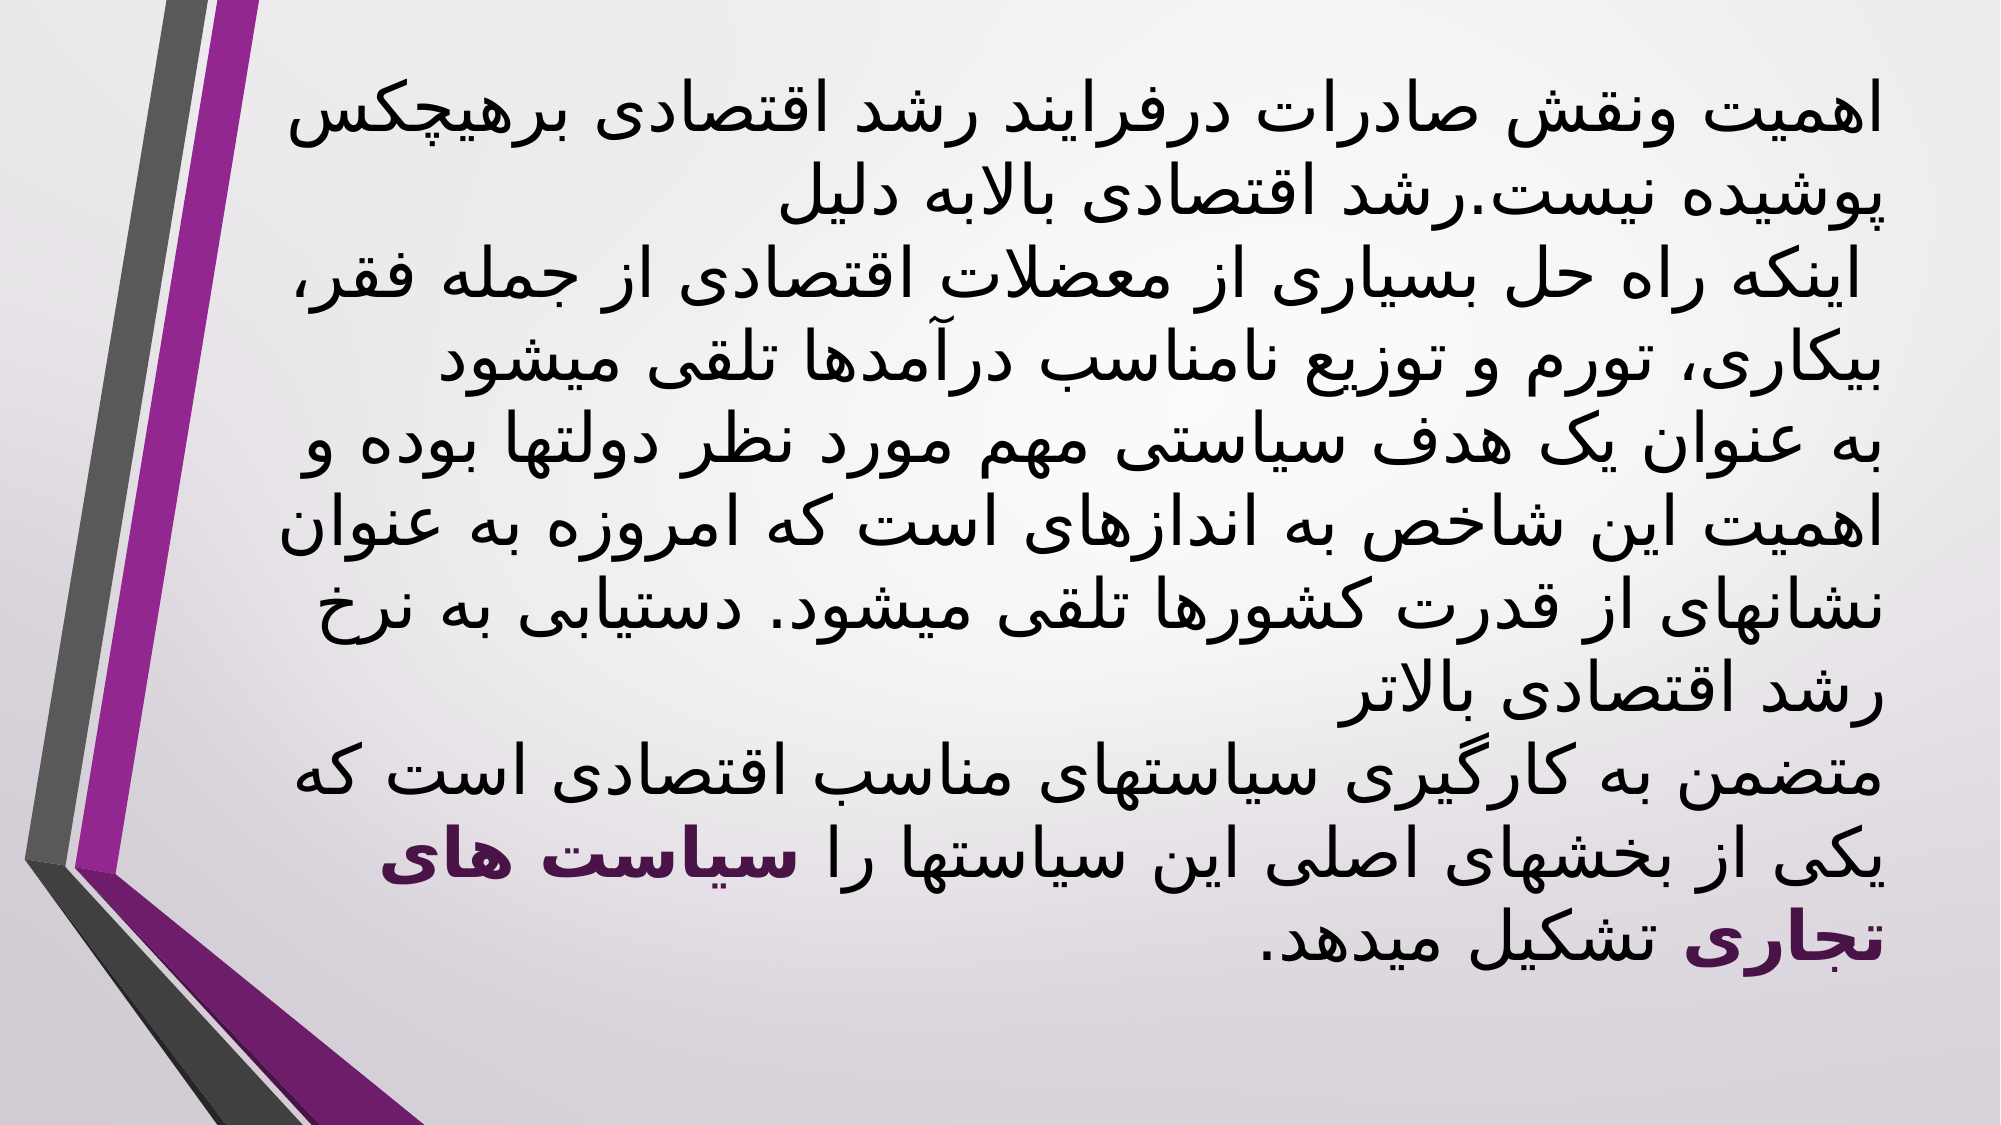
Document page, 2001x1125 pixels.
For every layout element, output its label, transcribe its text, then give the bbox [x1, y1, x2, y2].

title اهمیت ونقش صادرات درفرایند رشد اقتصادی برهیچکس پوشیده نیست.رشد اقتصادی بالابه دلیل اینکه راه حل بسیاری از معضلات اقتصادی از جمله فقر، بیکاری، تورم و توزیع نامناسب درآمدها تلقی میشود به عنوان یک هدف سیاستی مهم مورد نظر دولتها بوده و اهمیت این شاخص به اندازهای است که امروزه به عنوان نشانهای از قدرت کشورها تلقی میشود. دستیابی به نرخ رشد اقتصادی بالاتر متضمن به کارگیری سیاستهای مناسب اقتصادی است که یکی از بخشهای اصلی این سیاستها را سیاست های تجاری تشکیل میدهد. [259, 29, 1903, 1091]
